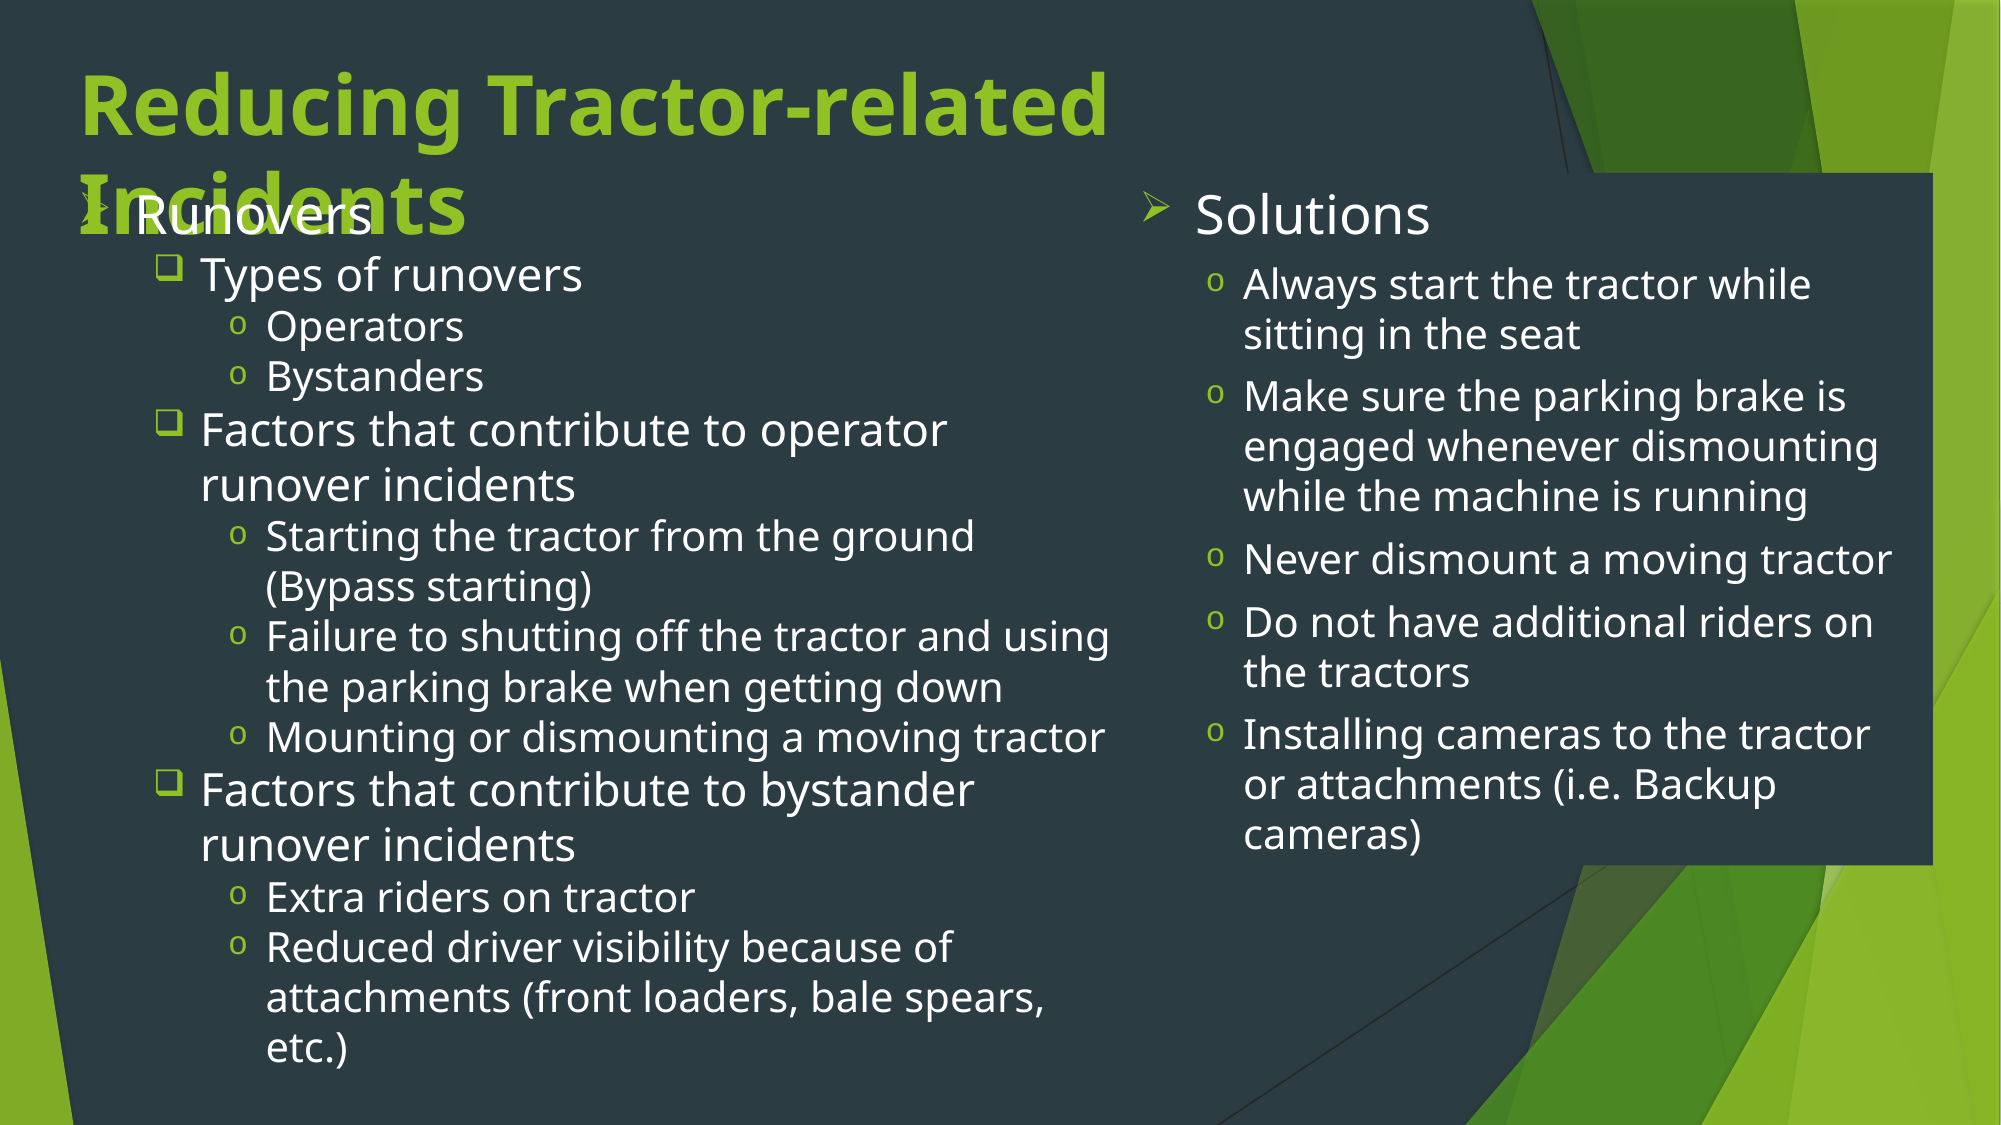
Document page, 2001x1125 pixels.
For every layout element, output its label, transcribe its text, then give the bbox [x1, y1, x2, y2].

title Reducing Tractor-related Incidents [63, 44, 1474, 172]
list Runovers Types of runovers Operators Bystanders Factors that contribute to operator runover incidents Starting the tractor from the ground (Bypass starting) Failure to shutting off the tractor and using the parking brake when getting down Mounting or dismounting a moving tractor Factors that contribute to bystander runover incidents Extra riders on tractor Reduced driver visibility because of attachments (front loaders, bale spears, etc.) [63, 172, 1139, 1108]
text_box Solutions Always start the tractor while sitting in the seat Make sure the parking brake is engaged whenever dismounting while the machine is running Never dismount a moving tractor Do not have additional riders on the tractors Installing cameras to the tractor or attachments (i.e. Backup cameras) [1124, 172, 1933, 866]
